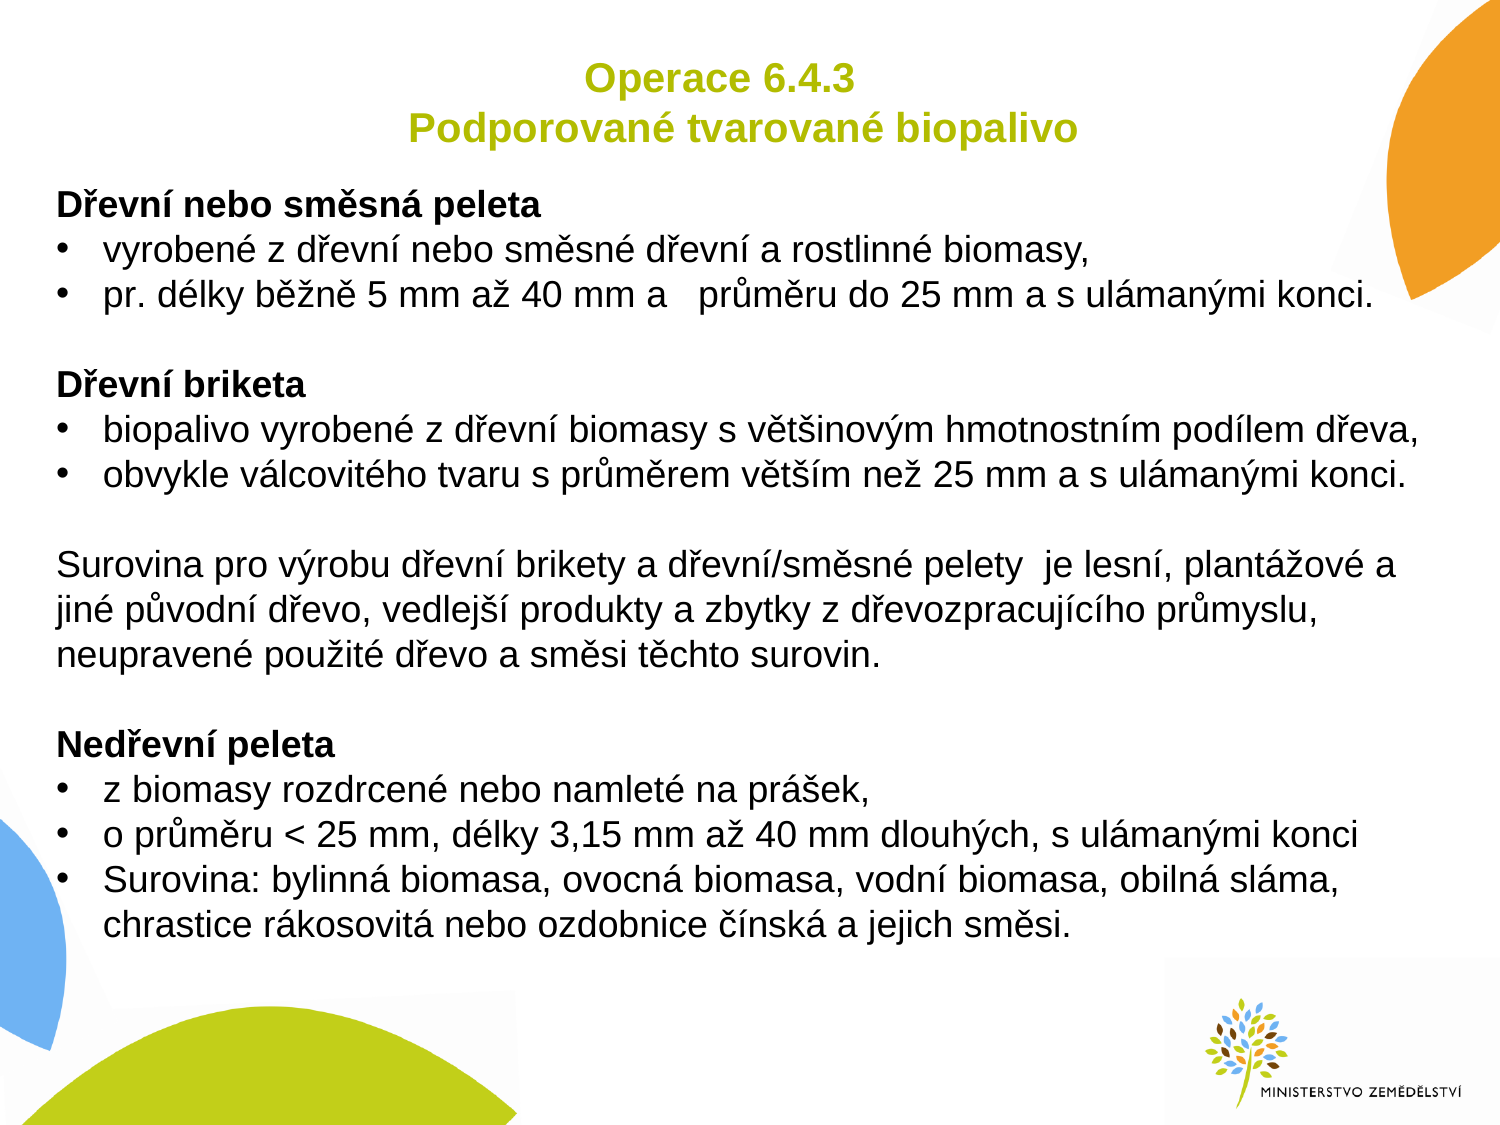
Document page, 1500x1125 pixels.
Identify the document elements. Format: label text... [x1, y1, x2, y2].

title Operace 6.4.3 Podporované tvarované biopalivo [112, 31, 1329, 171]
picture [0, 0, 1500, 1125]
text_box Dřevní nebo směsná peleta vyrobené z dřevní nebo směsné dřevní a rostlinné biomasy, pr. délky běžně 5 mm až 40 mm a průměru do 25 mm a s ulámanými konci. Dřevní briketa biopalivo vyrobené z dřevní biomasy s většinovým hmotnostním podílem dřeva, obvykle válcovitého tvaru s průměrem větším než 25 mm a s ulámanými konci. Surovina pro výrobu dřevní brikety a dřevní/směsné pelety je lesní, plantážové a jiné původní dřevo, vedlejší produkty a zbytky z dřevozpracujícího průmyslu, neupravené použité dřevo a směsi těchto surovin. Nedřevní peleta z biomasy rozdrcené nebo namleté na prášek, o průměru < 25 mm, délky 3,15 mm až 40 mm dlouhých, s ulámanými konci Surovina: bylinná biomasa, ovocná biomasa, vodní biomasa, obilná sláma, chrastice rákosovitá nebo ozdobnice čínská a jejich směsi. [41, 172, 1459, 1123]
